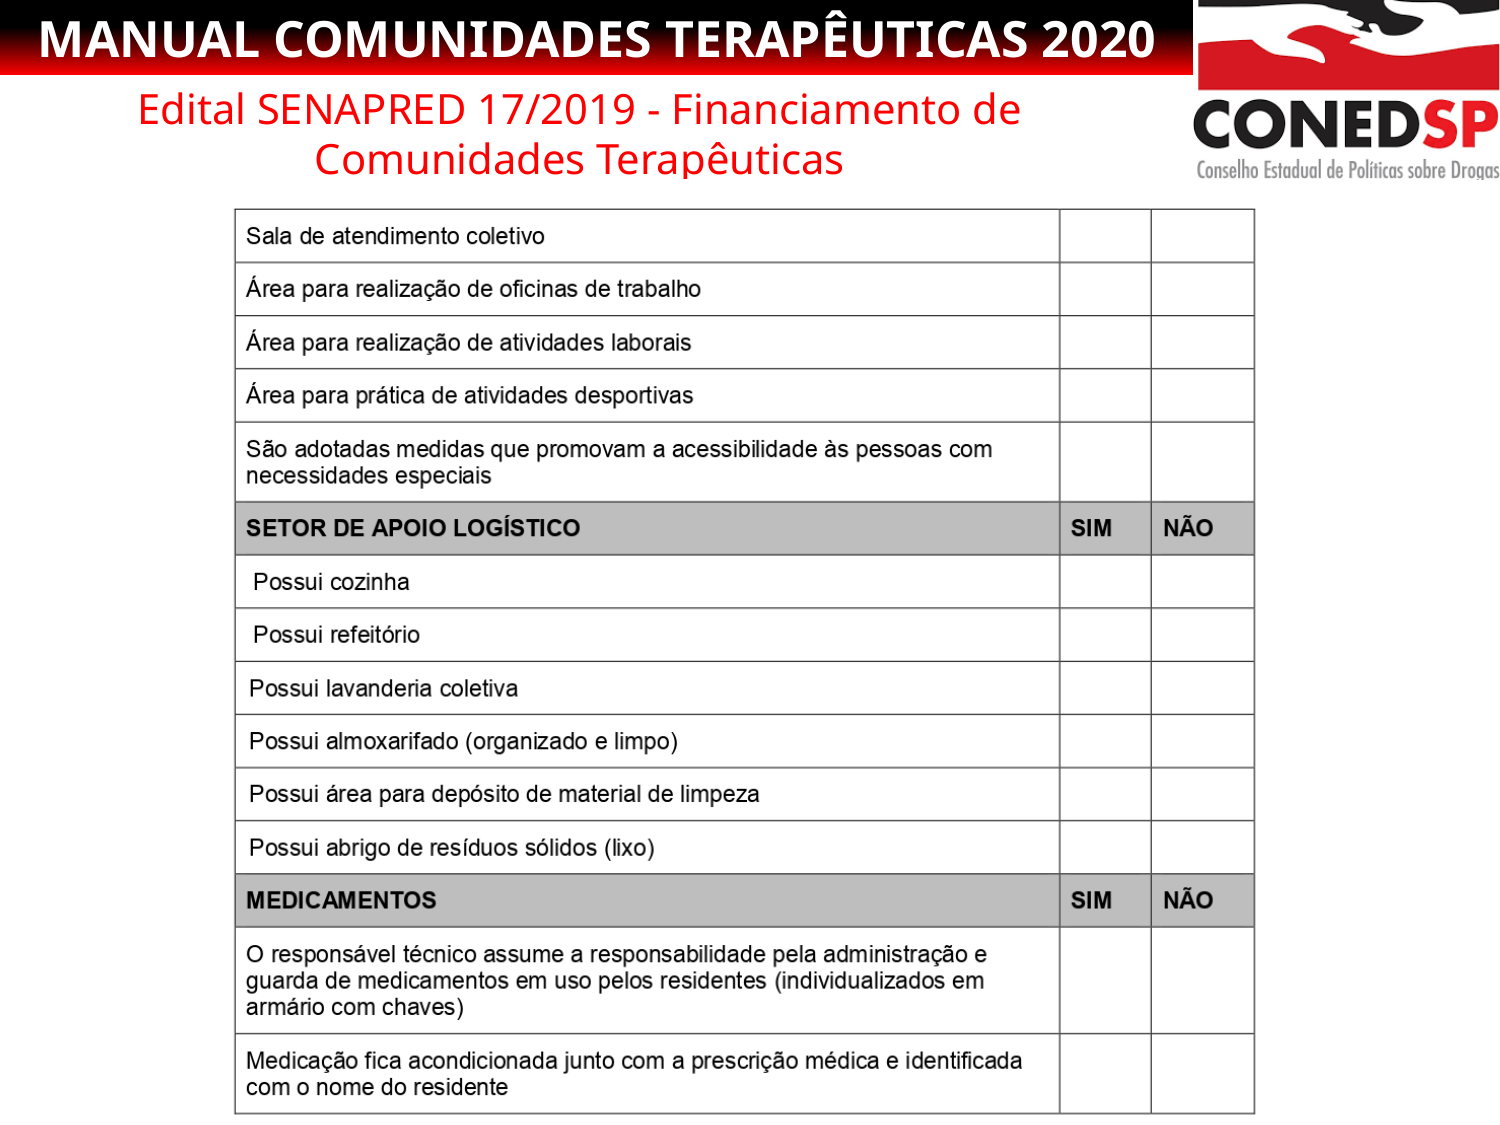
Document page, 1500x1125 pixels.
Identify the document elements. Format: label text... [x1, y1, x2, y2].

text_box MANUAL COMUNIDADES TERAPÊUTICAS 2020 [0, 0, 1193, 75]
picture [216, 0, 1500, 1125]
text_box Edital SENAPRED 17/2019 - Financiamento de Comunidades Terapêuticas [0, 75, 1160, 191]
